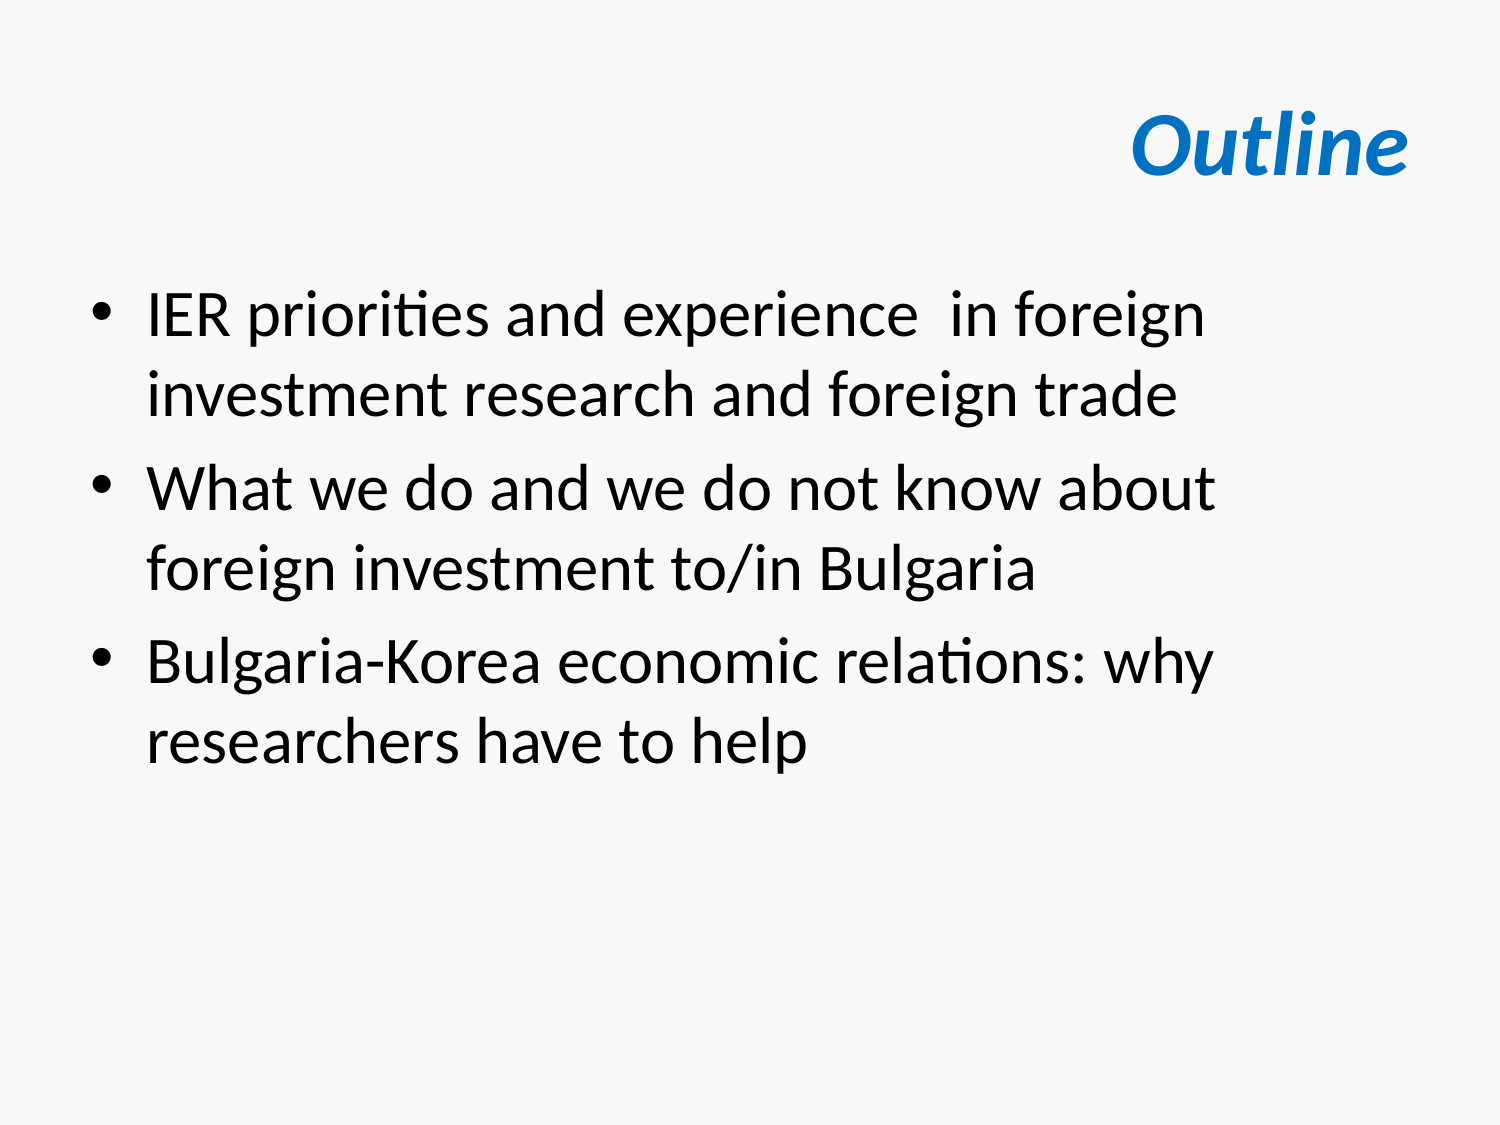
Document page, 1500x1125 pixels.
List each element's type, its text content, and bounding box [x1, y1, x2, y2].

list IER priorities and experience in foreign investment research and foreign trade What we do and we do not know about foreign investment to/in Bulgaria Bulgaria-Korea economic relations: why researchers have to help [75, 262, 1425, 1005]
title Outline [75, 45, 1425, 233]
